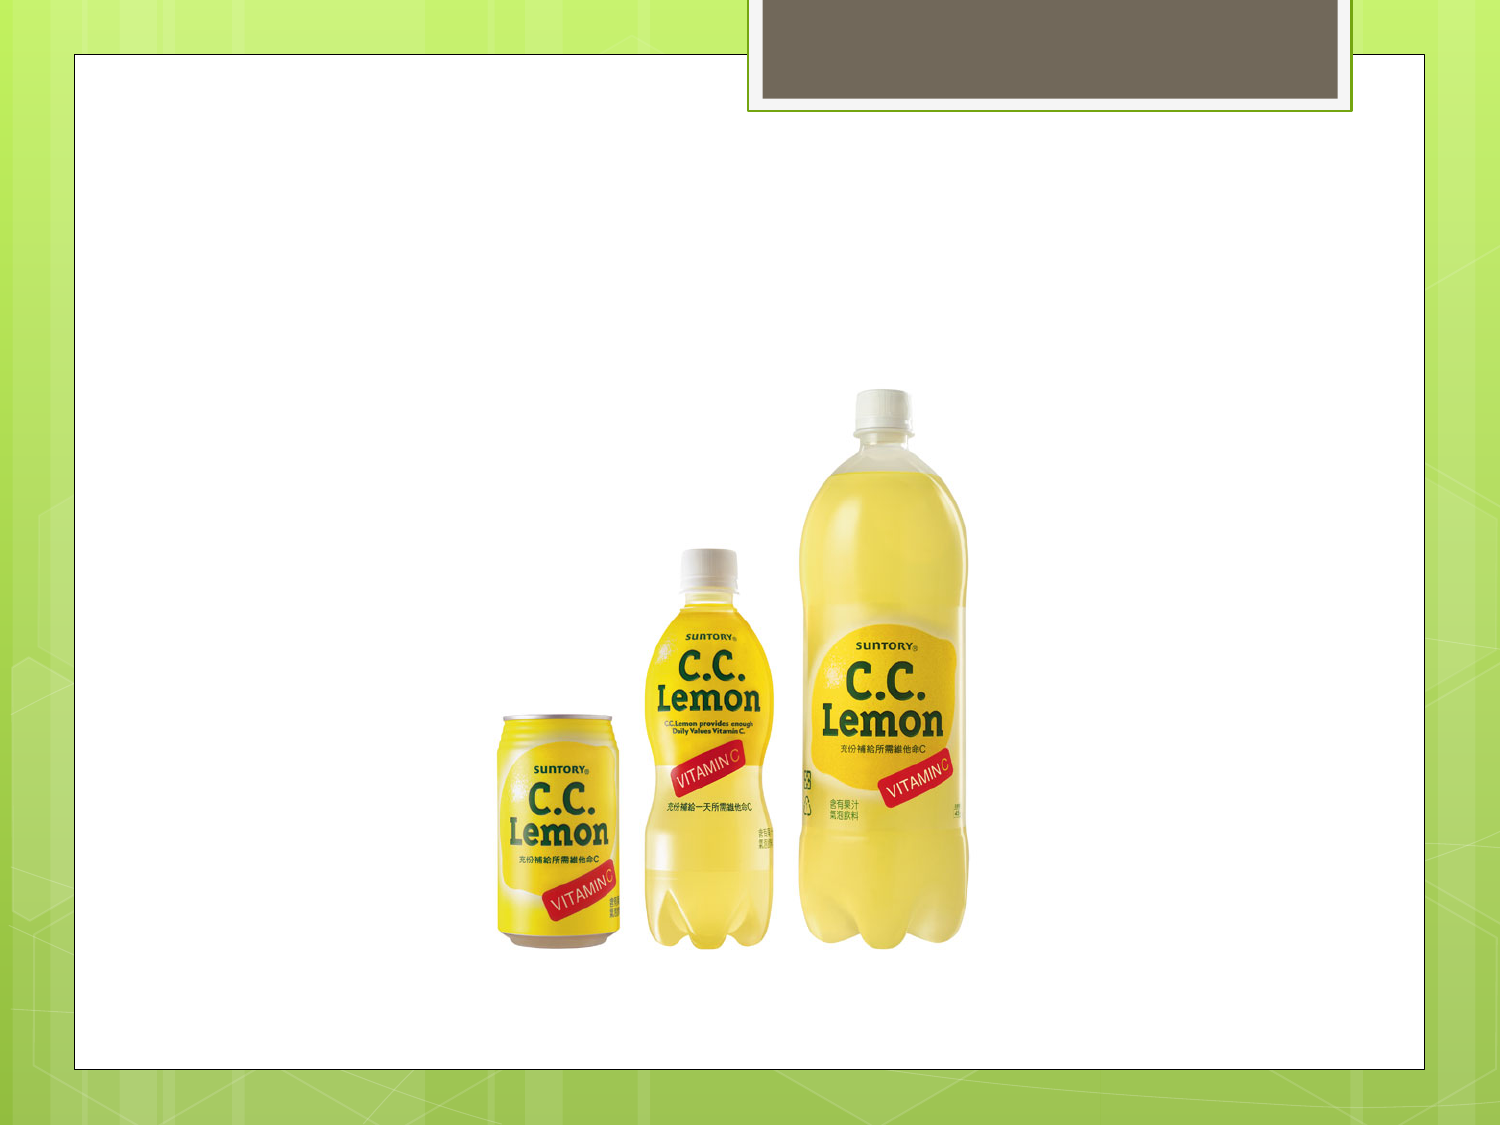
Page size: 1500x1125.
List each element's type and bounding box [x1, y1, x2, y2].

list [170, 380, 1284, 958]
